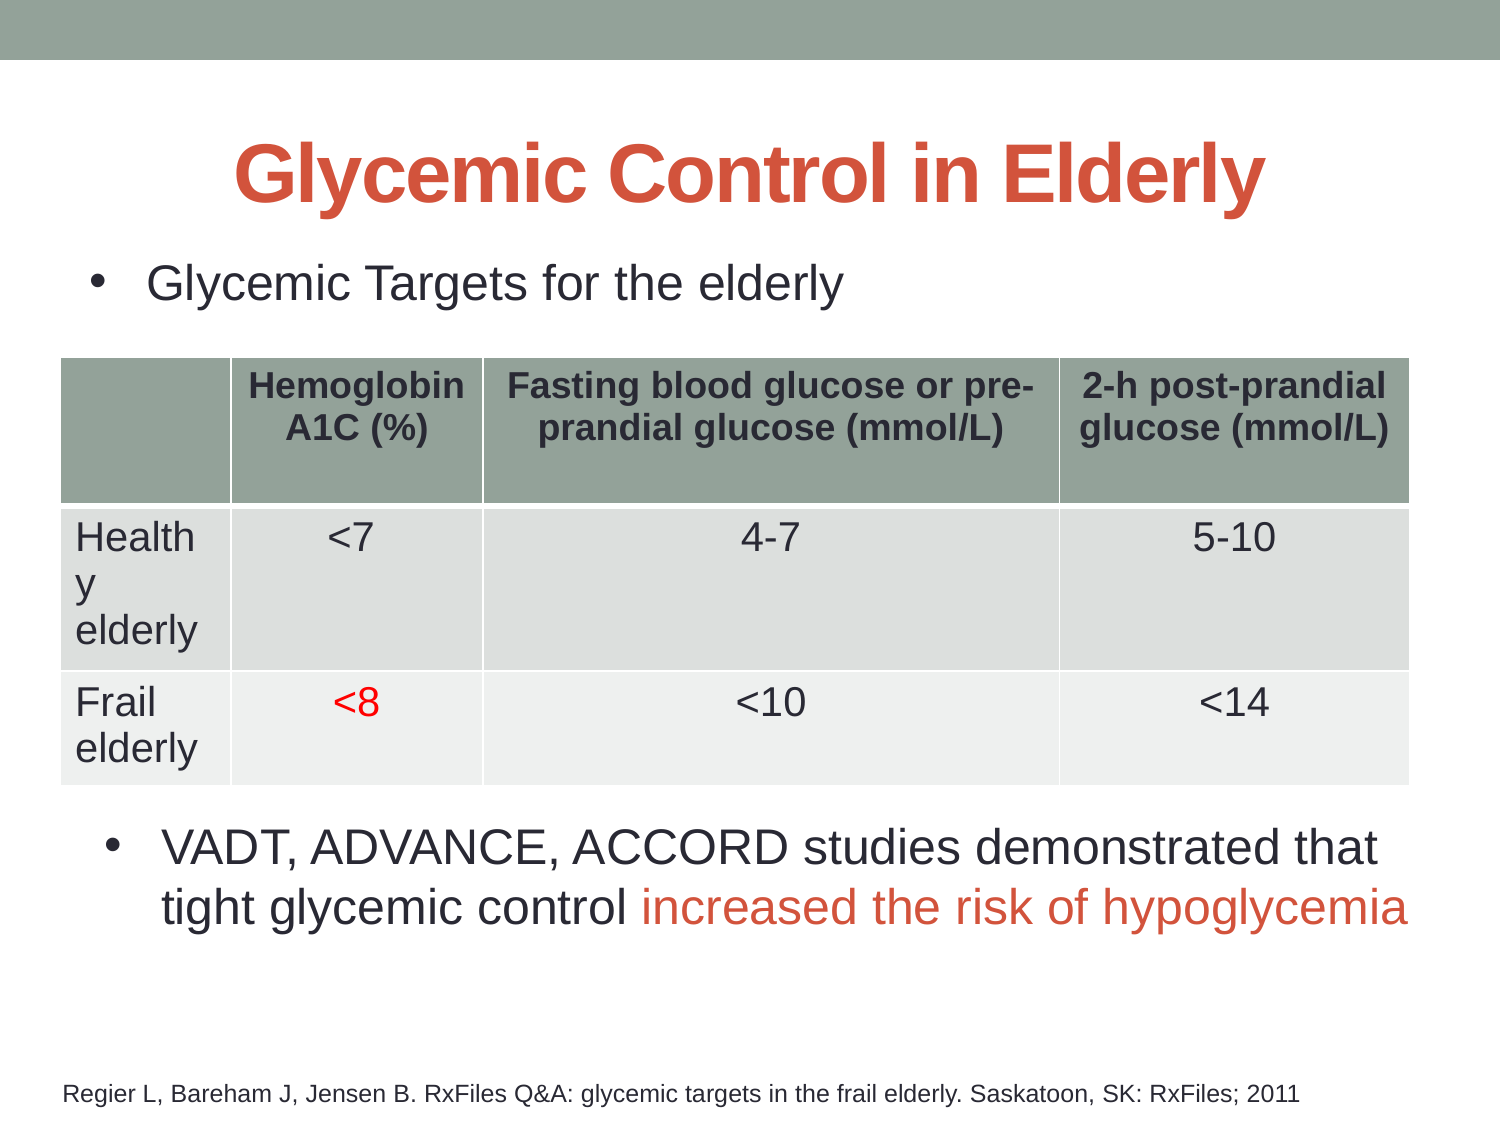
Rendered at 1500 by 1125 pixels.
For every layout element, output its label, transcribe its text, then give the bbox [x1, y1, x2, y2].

table_cell 4-7 [484, 509, 1059, 670]
text_box VADT, ADVANCE, ACCORD studies demonstrated that tight glycemic control increased the risk of hypoglycemia [90, 806, 1425, 942]
table_header Hemoglobin A1C (%) [232, 358, 482, 503]
table_cell Frail elderly [61, 672, 230, 785]
table_cell Healthy elderly [61, 509, 230, 670]
text_box Glycemic Targets for the elderly [75, 243, 1410, 318]
table_header [61, 358, 230, 503]
table_cell <14 [1060, 672, 1409, 785]
table_cell <10 [484, 672, 1059, 785]
text_box Regier L, Bareham J, Jensen B. RxFiles Q&A: glycemic targets in the frail elderly. Saskatoon, SK: RxFiles; 2011 [47, 1070, 1450, 1115]
table_header Fasting blood glucose or pre-prandial glucose (mmol/L) [484, 358, 1059, 503]
table_cell <7 [232, 509, 482, 670]
table_header 2-h post-prandial glucose (mmol/L) [1060, 358, 1409, 503]
table_cell 5-10 [1060, 509, 1409, 670]
table_cell <8 [232, 672, 482, 785]
title Glycemic Control in Elderly [75, 87, 1425, 250]
